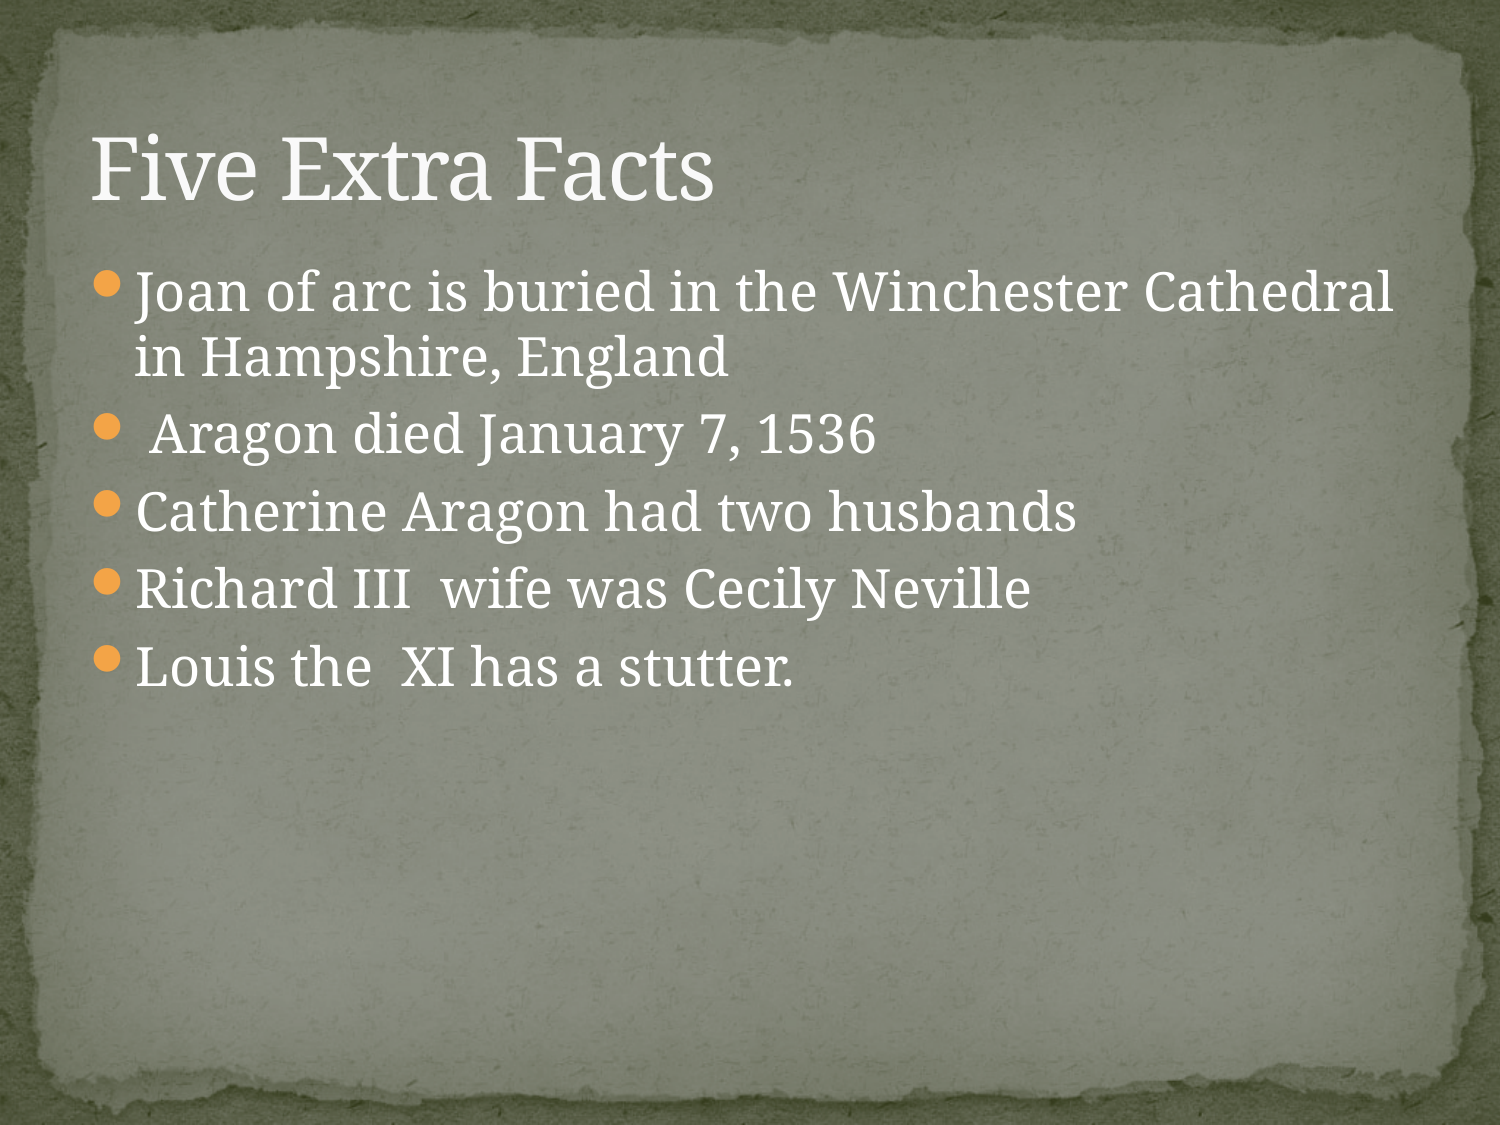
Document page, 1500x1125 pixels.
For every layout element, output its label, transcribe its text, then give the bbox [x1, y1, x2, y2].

title Five Extra Facts [74, 24, 1425, 225]
list Joan of arc is buried in the Winchester Cathedral in Hampshire, England Aragon died January 7, 1536 Catherine Aragon had two husbands Richard III wife was Cecily Neville Louis the XI has a stutter. [75, 249, 1425, 1000]
